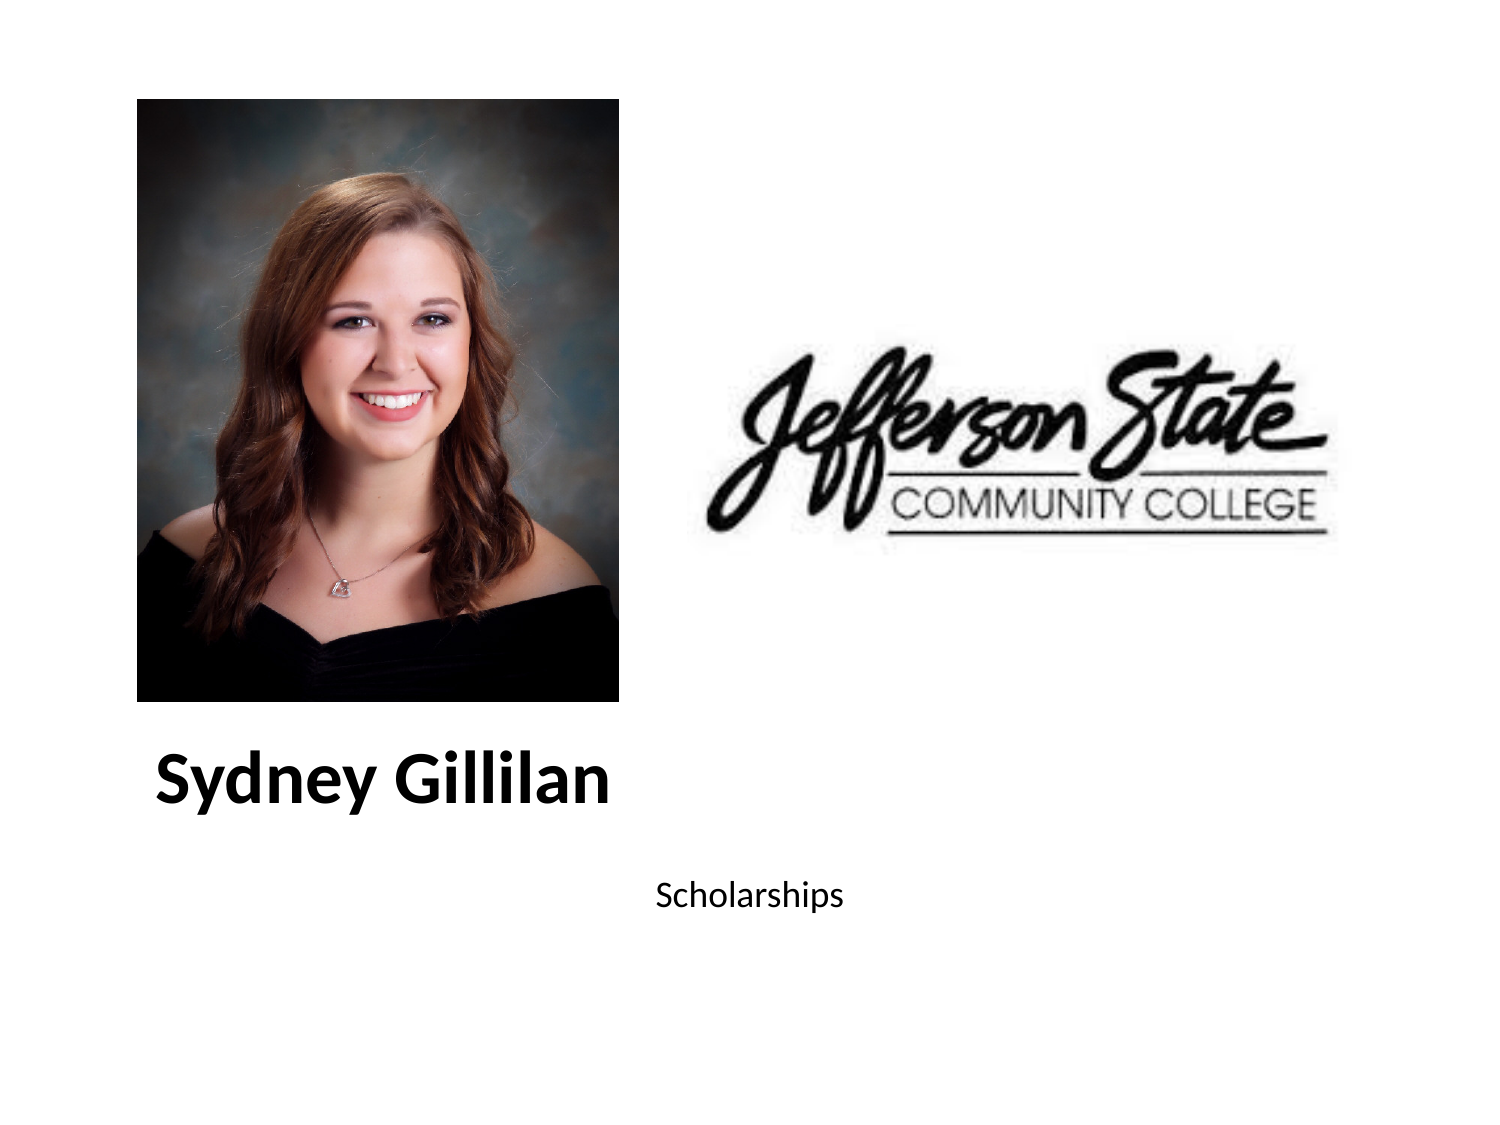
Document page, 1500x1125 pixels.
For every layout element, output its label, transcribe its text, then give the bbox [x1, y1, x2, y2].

text_box Sydney Gillilan [87, 721, 682, 828]
picture [137, 99, 619, 702]
picture [687, 324, 1362, 562]
text_box Scholarships [50, 862, 1450, 923]
